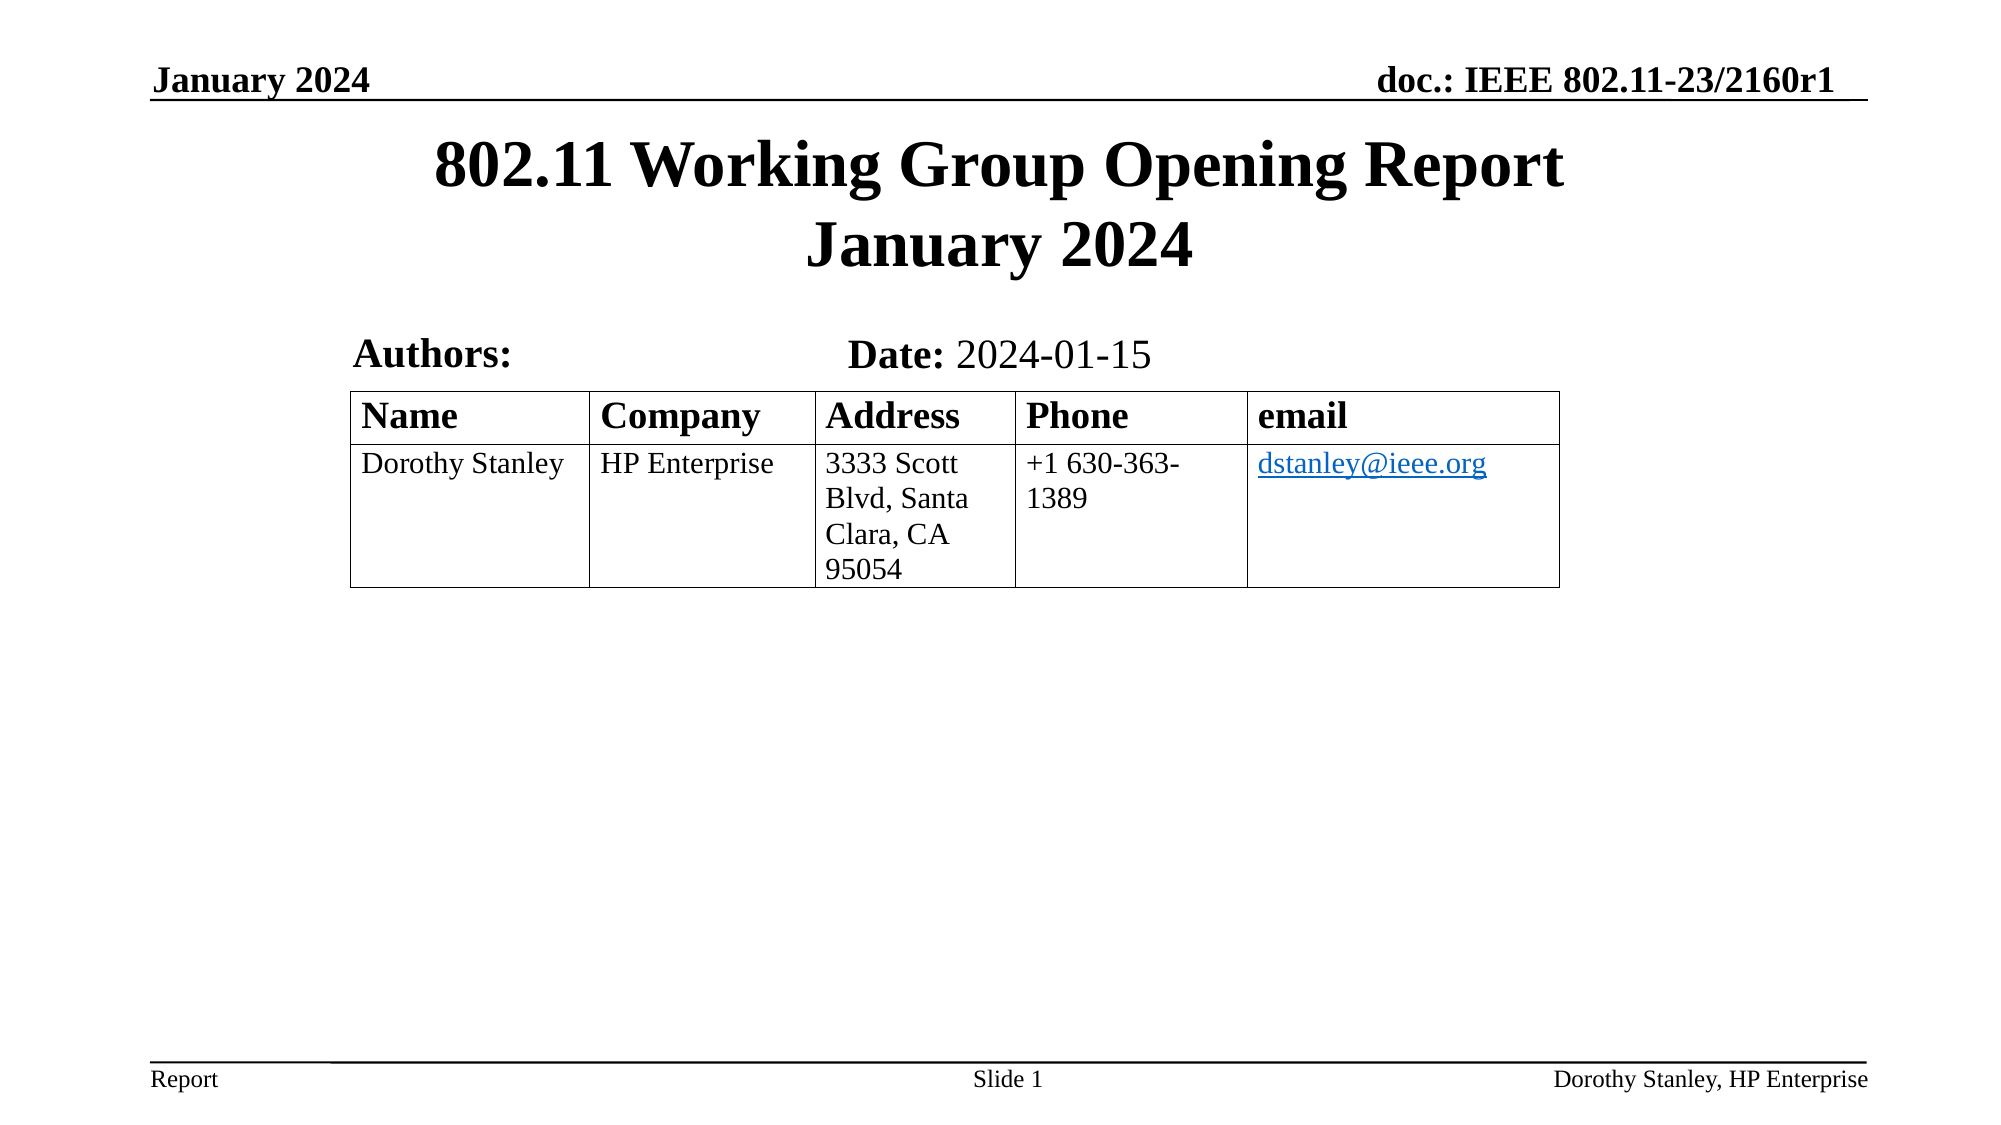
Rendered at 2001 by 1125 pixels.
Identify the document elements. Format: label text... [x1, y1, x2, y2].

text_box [336, 391, 1593, 813]
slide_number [152, 54, 406, 101]
slide_number Slide 1 [964, 1061, 1053, 1093]
title 802.11 Working Group Opening Report January 2024 [150, 112, 1850, 288]
list Date: 2024-01-15 [150, 324, 1850, 1000]
text_box Authors: [337, 318, 575, 381]
footer Dorothy Stanley, HP Enterprise [1512, 1061, 1869, 1093]
